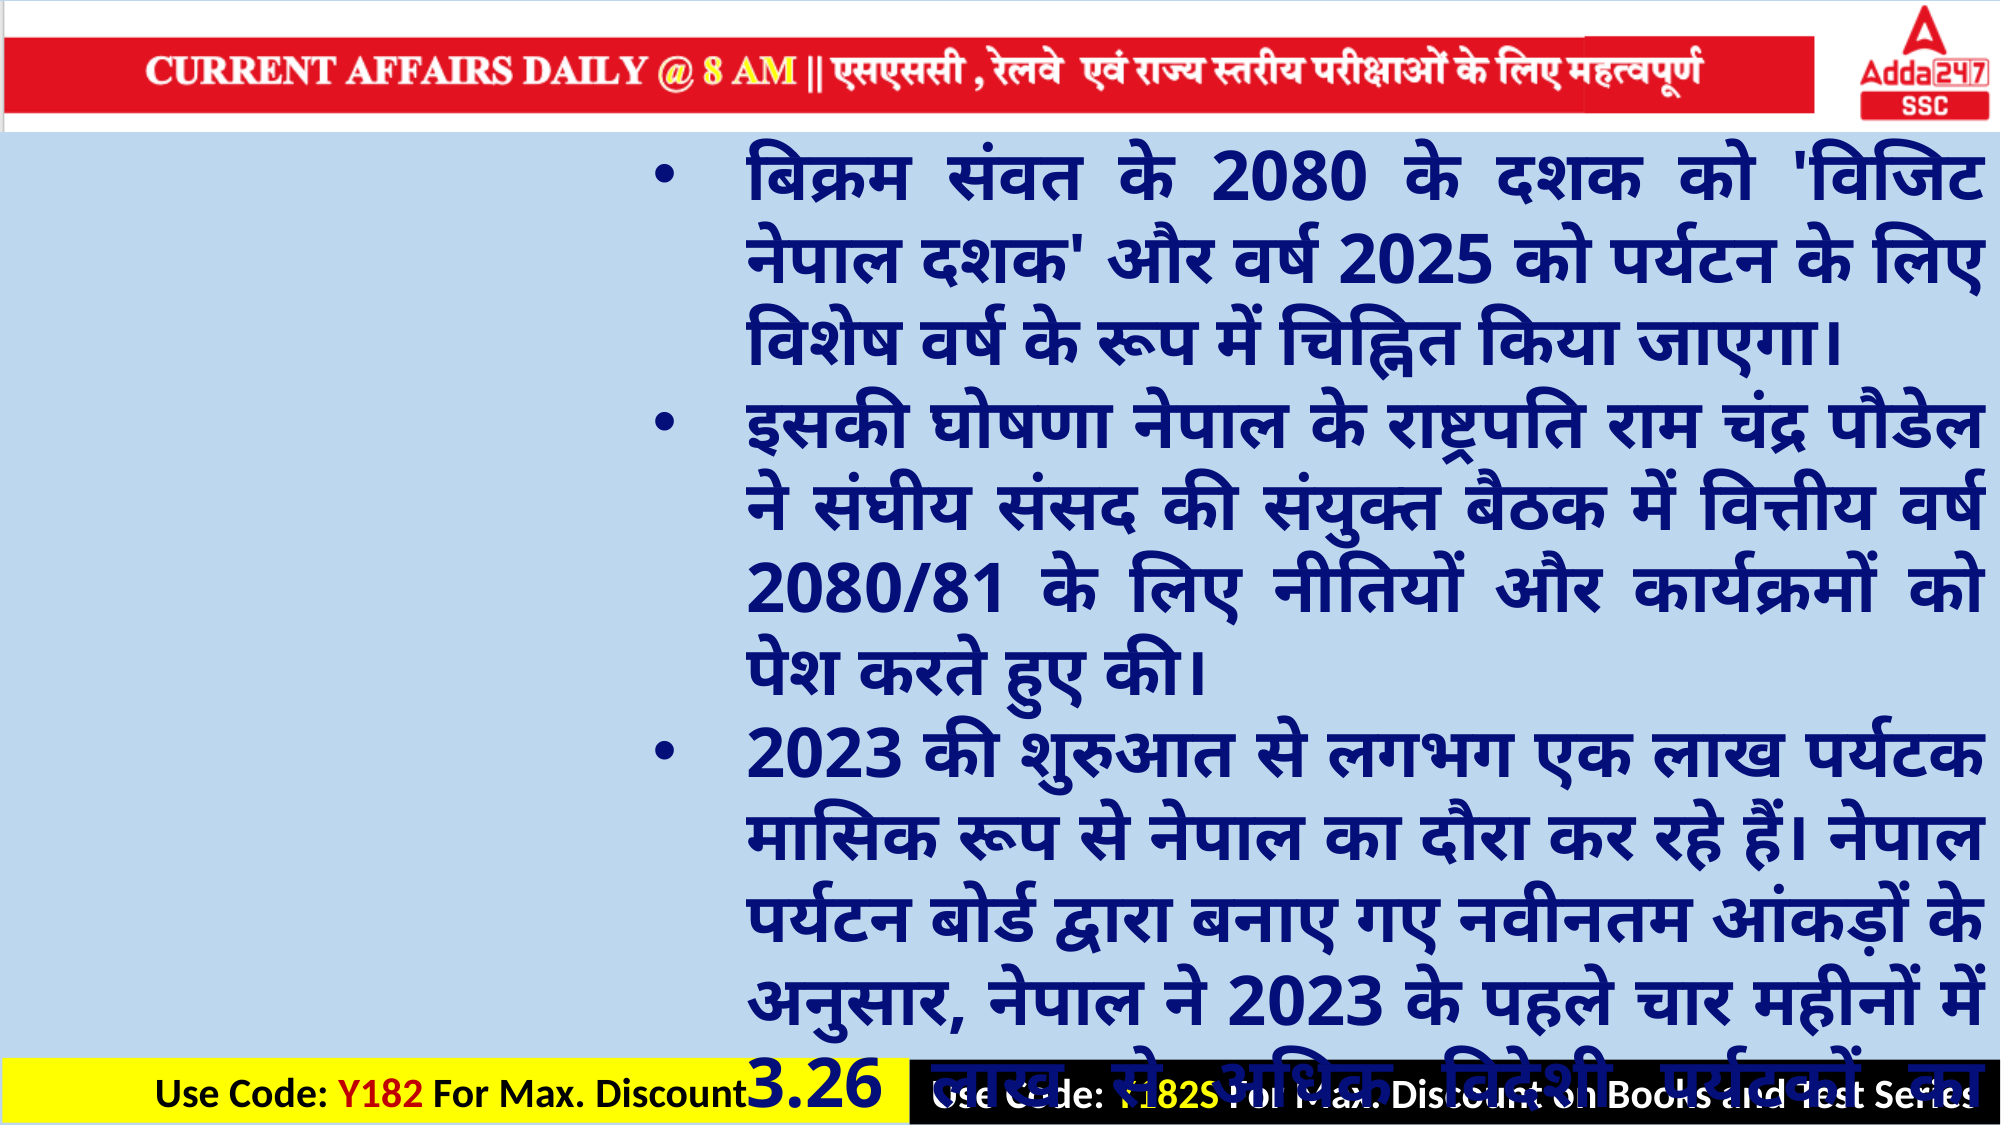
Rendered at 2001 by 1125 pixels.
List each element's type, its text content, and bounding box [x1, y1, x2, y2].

text_box बिक्रम संवत के 2080 के दशक को 'विजिट नेपाल दशक' और वर्ष 2025 को पर्यटन के लिए विशेष वर्ष के रूप में चिह्नित किया जाएगा। इसकी घोषणा नेपाल के राष्ट्रपति राम चंद्र पौडेल ने संघीय संसद की संयुक्त बैठक में वित्तीय वर्ष 2080/81 के लिए नीतियों और कार्यक्रमों को पेश करते हुए की। 2023 की शुरुआत से लगभग एक लाख पर्यटक मासिक रूप से नेपाल का दौरा कर रहे हैं। नेपाल पर्यटन बोर्ड द्वारा बनाए गए नवीनतम आंकड़ों के अनुसार, नेपाल ने 2023 के पहले चार महीनों में 3.26 लाख से अधिक विदेशी पर्यटकों का आगमन दर्ज किया। [637, 124, 2000, 1125]
picture [0, 1, 2000, 132]
